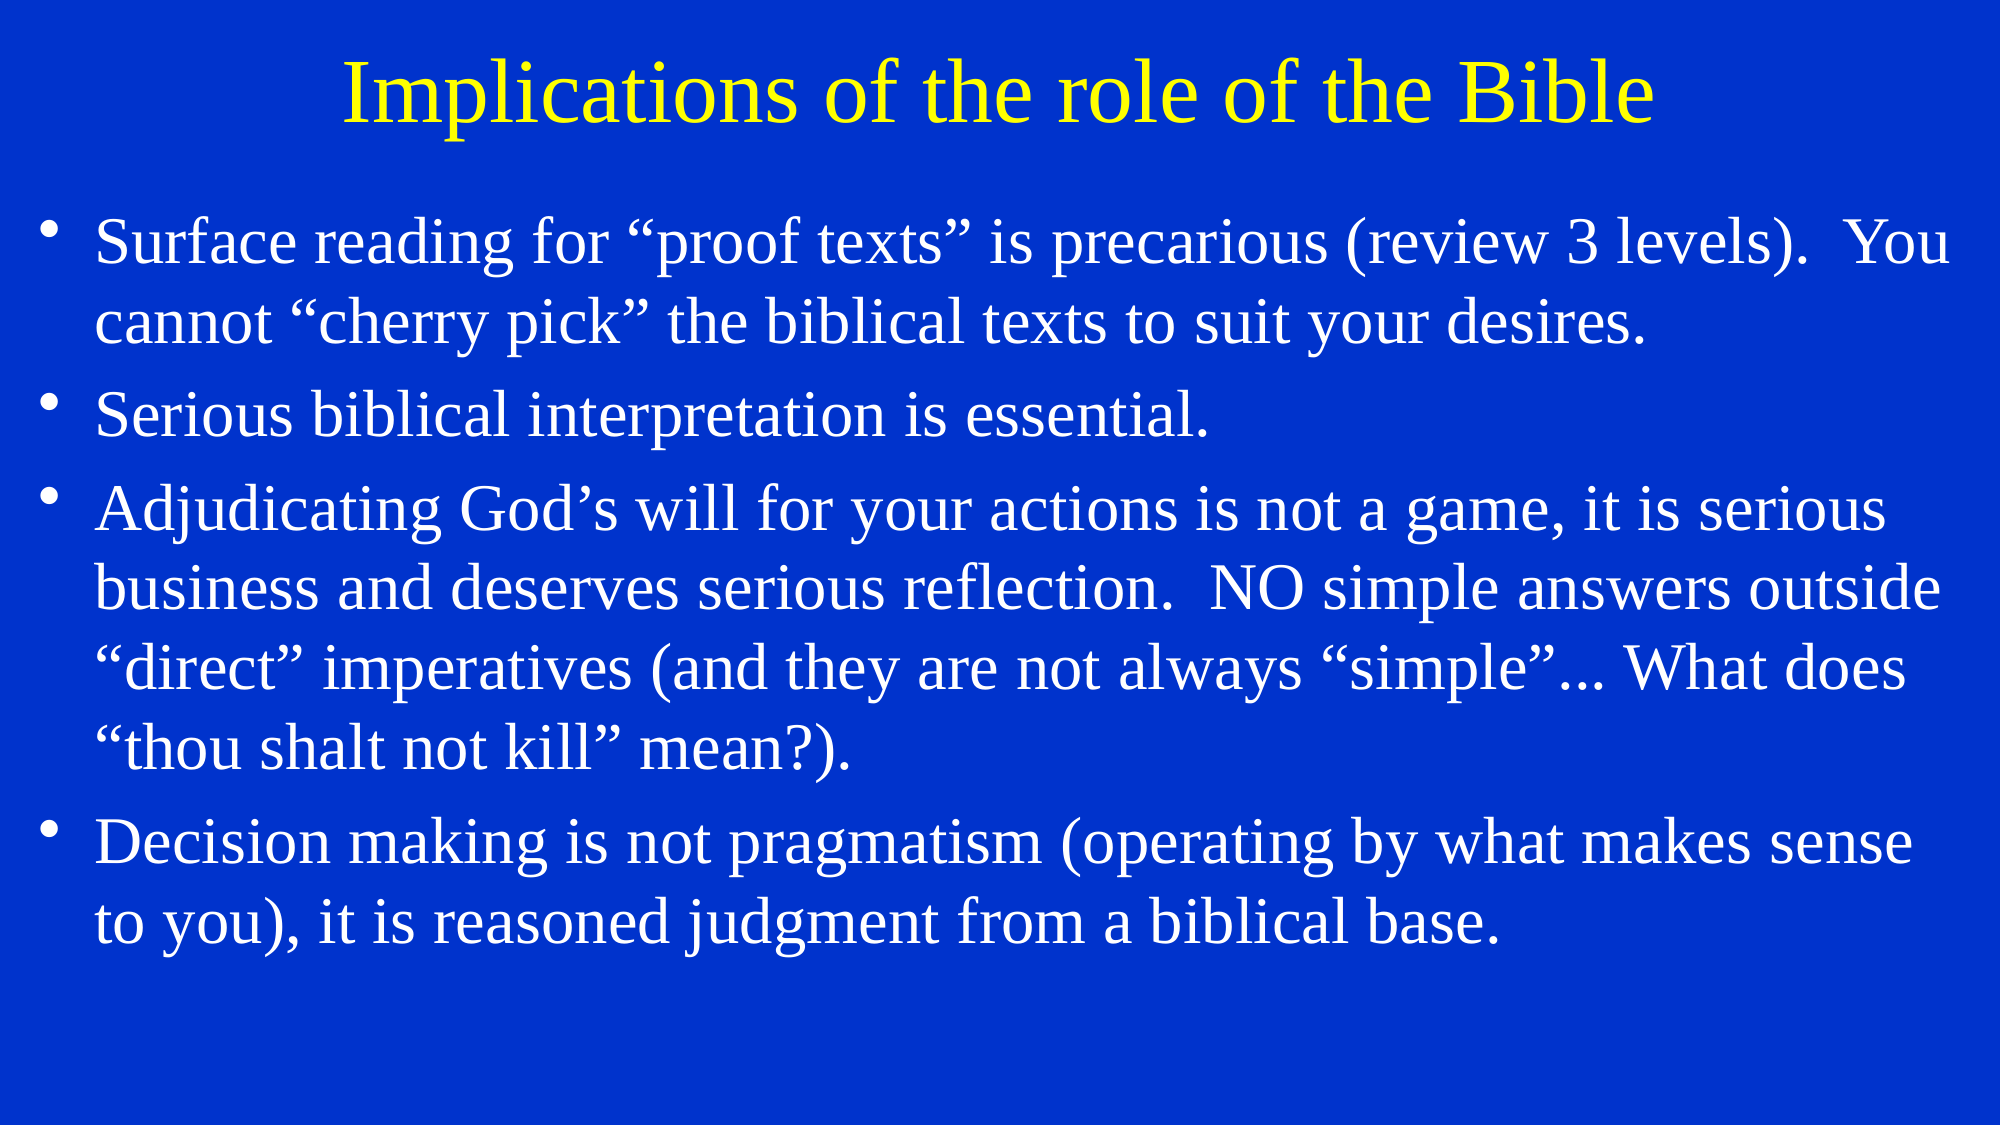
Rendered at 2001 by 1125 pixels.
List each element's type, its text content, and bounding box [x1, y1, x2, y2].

title Implications of the role of the Bible [150, 0, 1850, 171]
list Surface reading for “proof texts” is precarious (review 3 levels). You cannot “cherry pick” the biblical texts to suit your desires. Serious biblical interpretation is essential. Adjudicating God’s will for your actions is not a game, it is serious business and deserves serious reflection. NO simple answers outside “direct” imperatives (and they are not always “simple”... What does “thou shalt not kill” mean?). Decision making is not pragmatism (operating by what makes sense to you), it is reasoned judgment from a biblical base. [23, 189, 1976, 1106]
